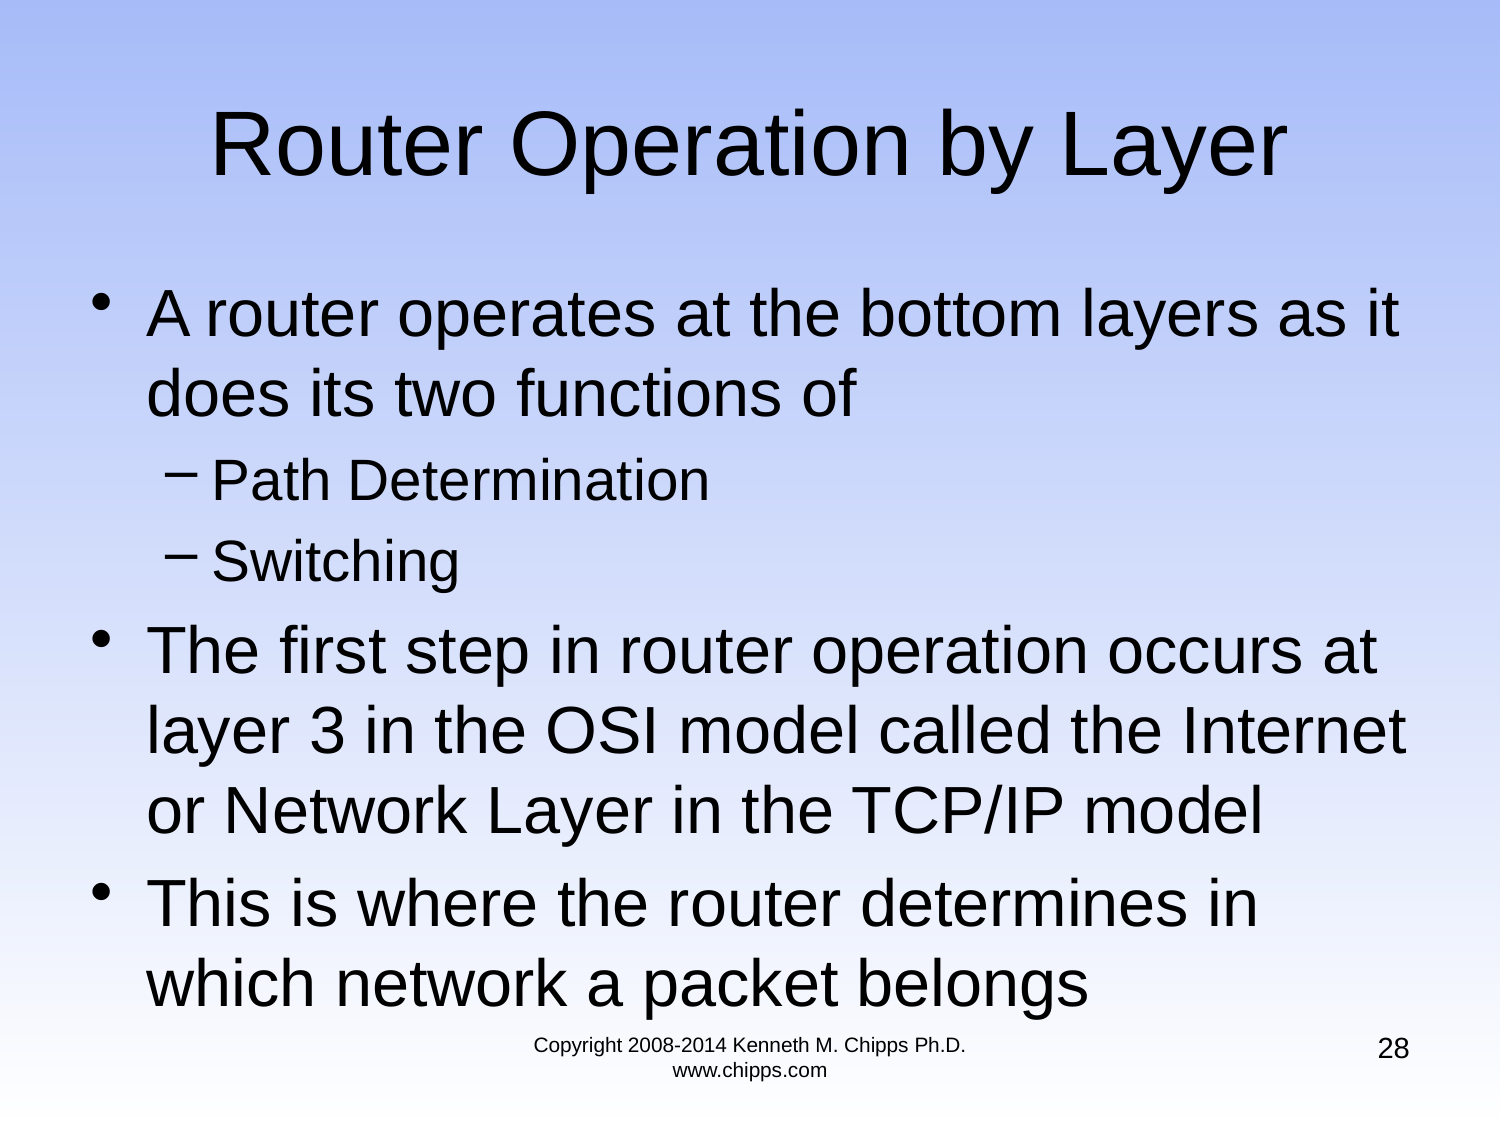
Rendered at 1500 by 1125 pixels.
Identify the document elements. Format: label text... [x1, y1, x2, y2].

list A router operates at the bottom layers as it does its two functions of Path Determination Switching The first step in router operation occurs at layer 3 in the OSI model called the Internet or Network Layer in the TCP/IP model This is where the router determines in which network a packet belongs [74, 262, 1426, 1006]
footer Copyright 2008-2014 Kenneth M. Chipps Ph.D. www.chipps.com [449, 1024, 1051, 1103]
slide_number 135 [0, 114, 74, 118]
title Router Operation by Layer [74, 44, 1426, 233]
slide_number 28 [1074, 1021, 1426, 1101]
slide_number 135 [1426, 114, 1500, 118]
